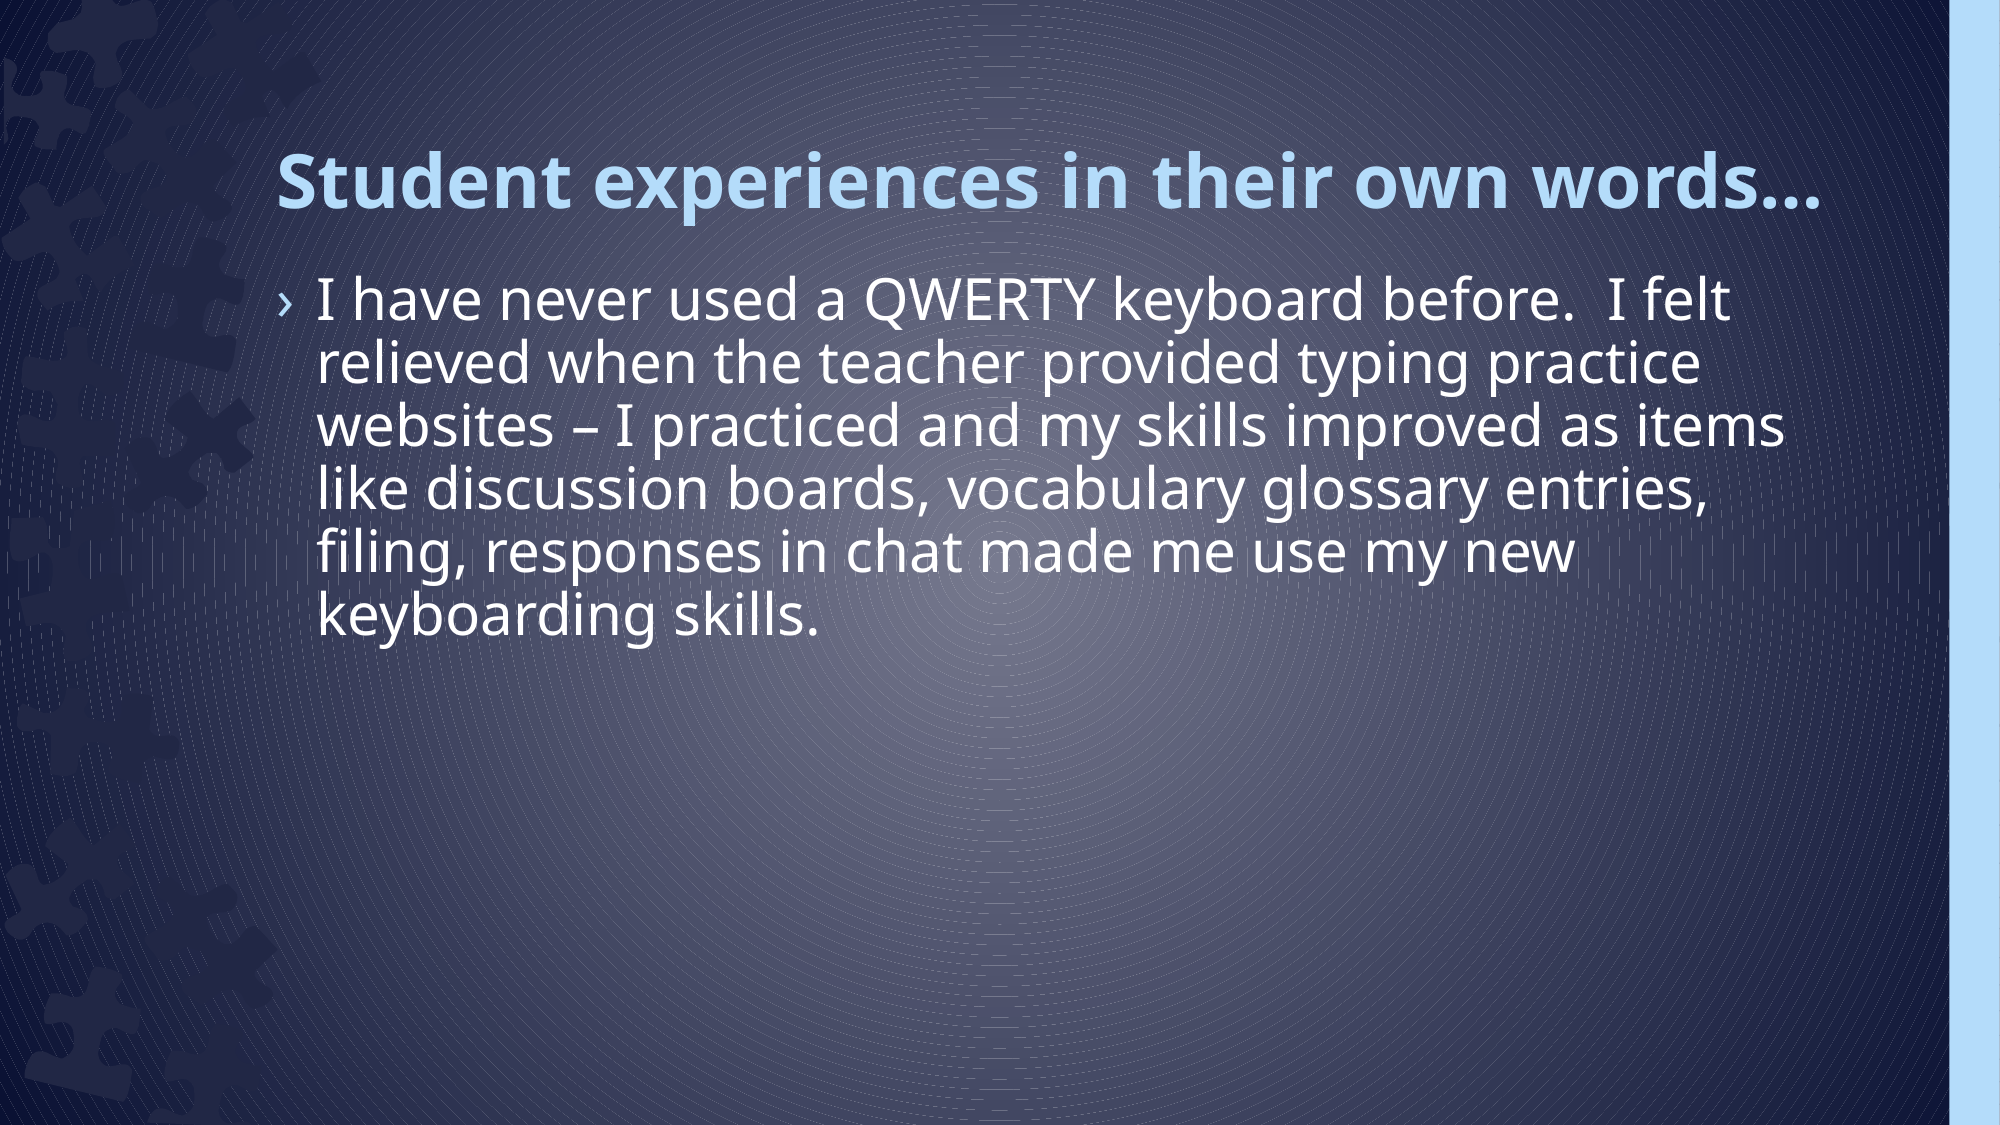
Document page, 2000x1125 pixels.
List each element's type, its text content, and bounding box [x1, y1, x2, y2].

list I have never used a QWERTY keyboard before. I felt relieved when the teacher provided typing practice websites – I practiced and my skills improved as items like discussion boards, vocabulary glossary entries, filing, responses in chat made me use my new keyboarding skills. [261, 262, 1867, 1013]
title Student experiences in their own words… [261, 29, 1867, 233]
